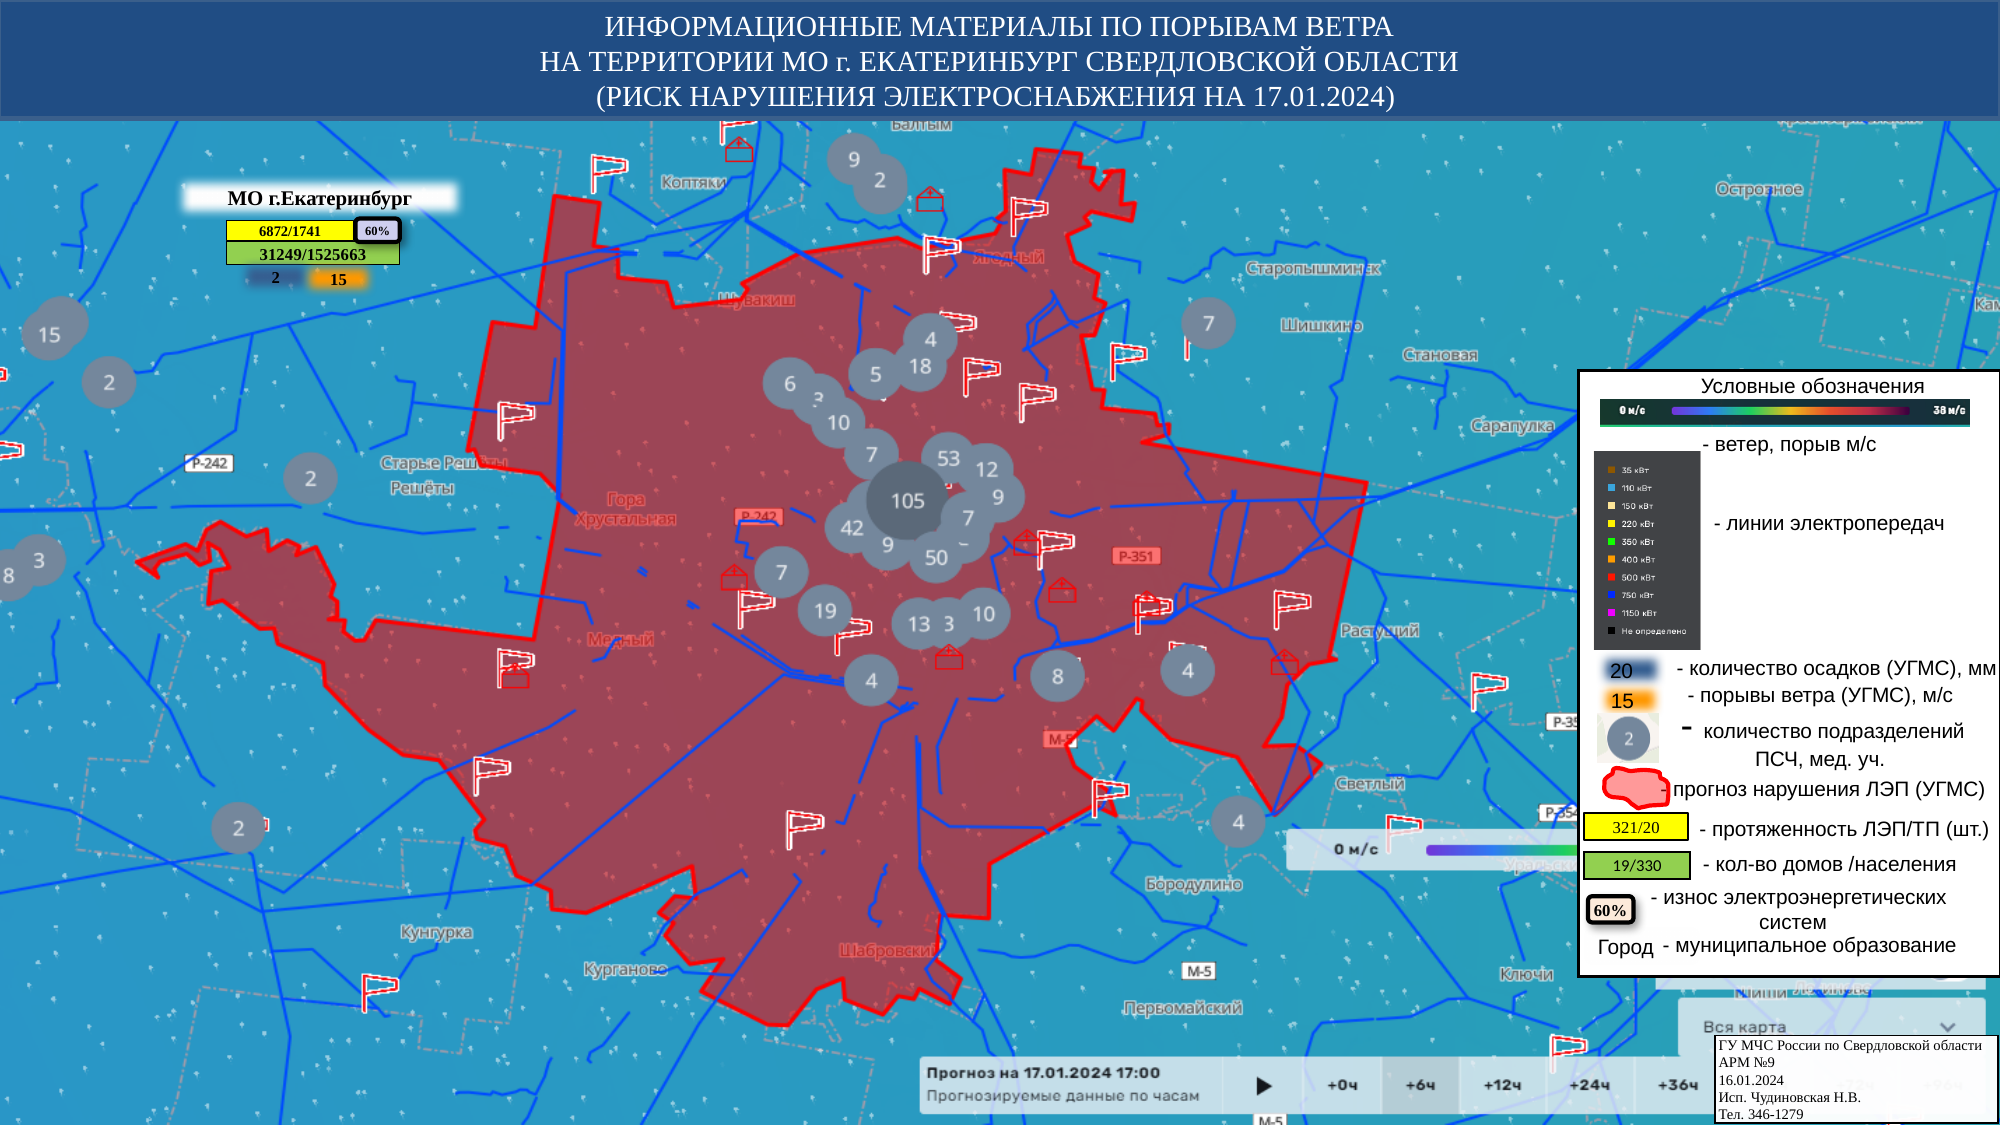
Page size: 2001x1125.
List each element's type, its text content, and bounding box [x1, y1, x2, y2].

picture [1596, 713, 1659, 763]
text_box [172, 173, 468, 302]
text_box ИНФОРМАЦИОННЫЕ МАТЕРИАЛЫ ПО ПОРЫВАМ ВЕТРА НА ТЕРРИТОРИИ МО г. ЕКАТЕРИНБУРГ СВЕРДЛОВСКОЙ ОБЛАСТИ (РИСК НАРУШЕНИЯ ЭЛЕКТРОСНАБЖЕНИЯ НА 17.01.2024) [0, 0, 2000, 116]
picture [0, 118, 2000, 1125]
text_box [1577, 361, 2000, 977]
